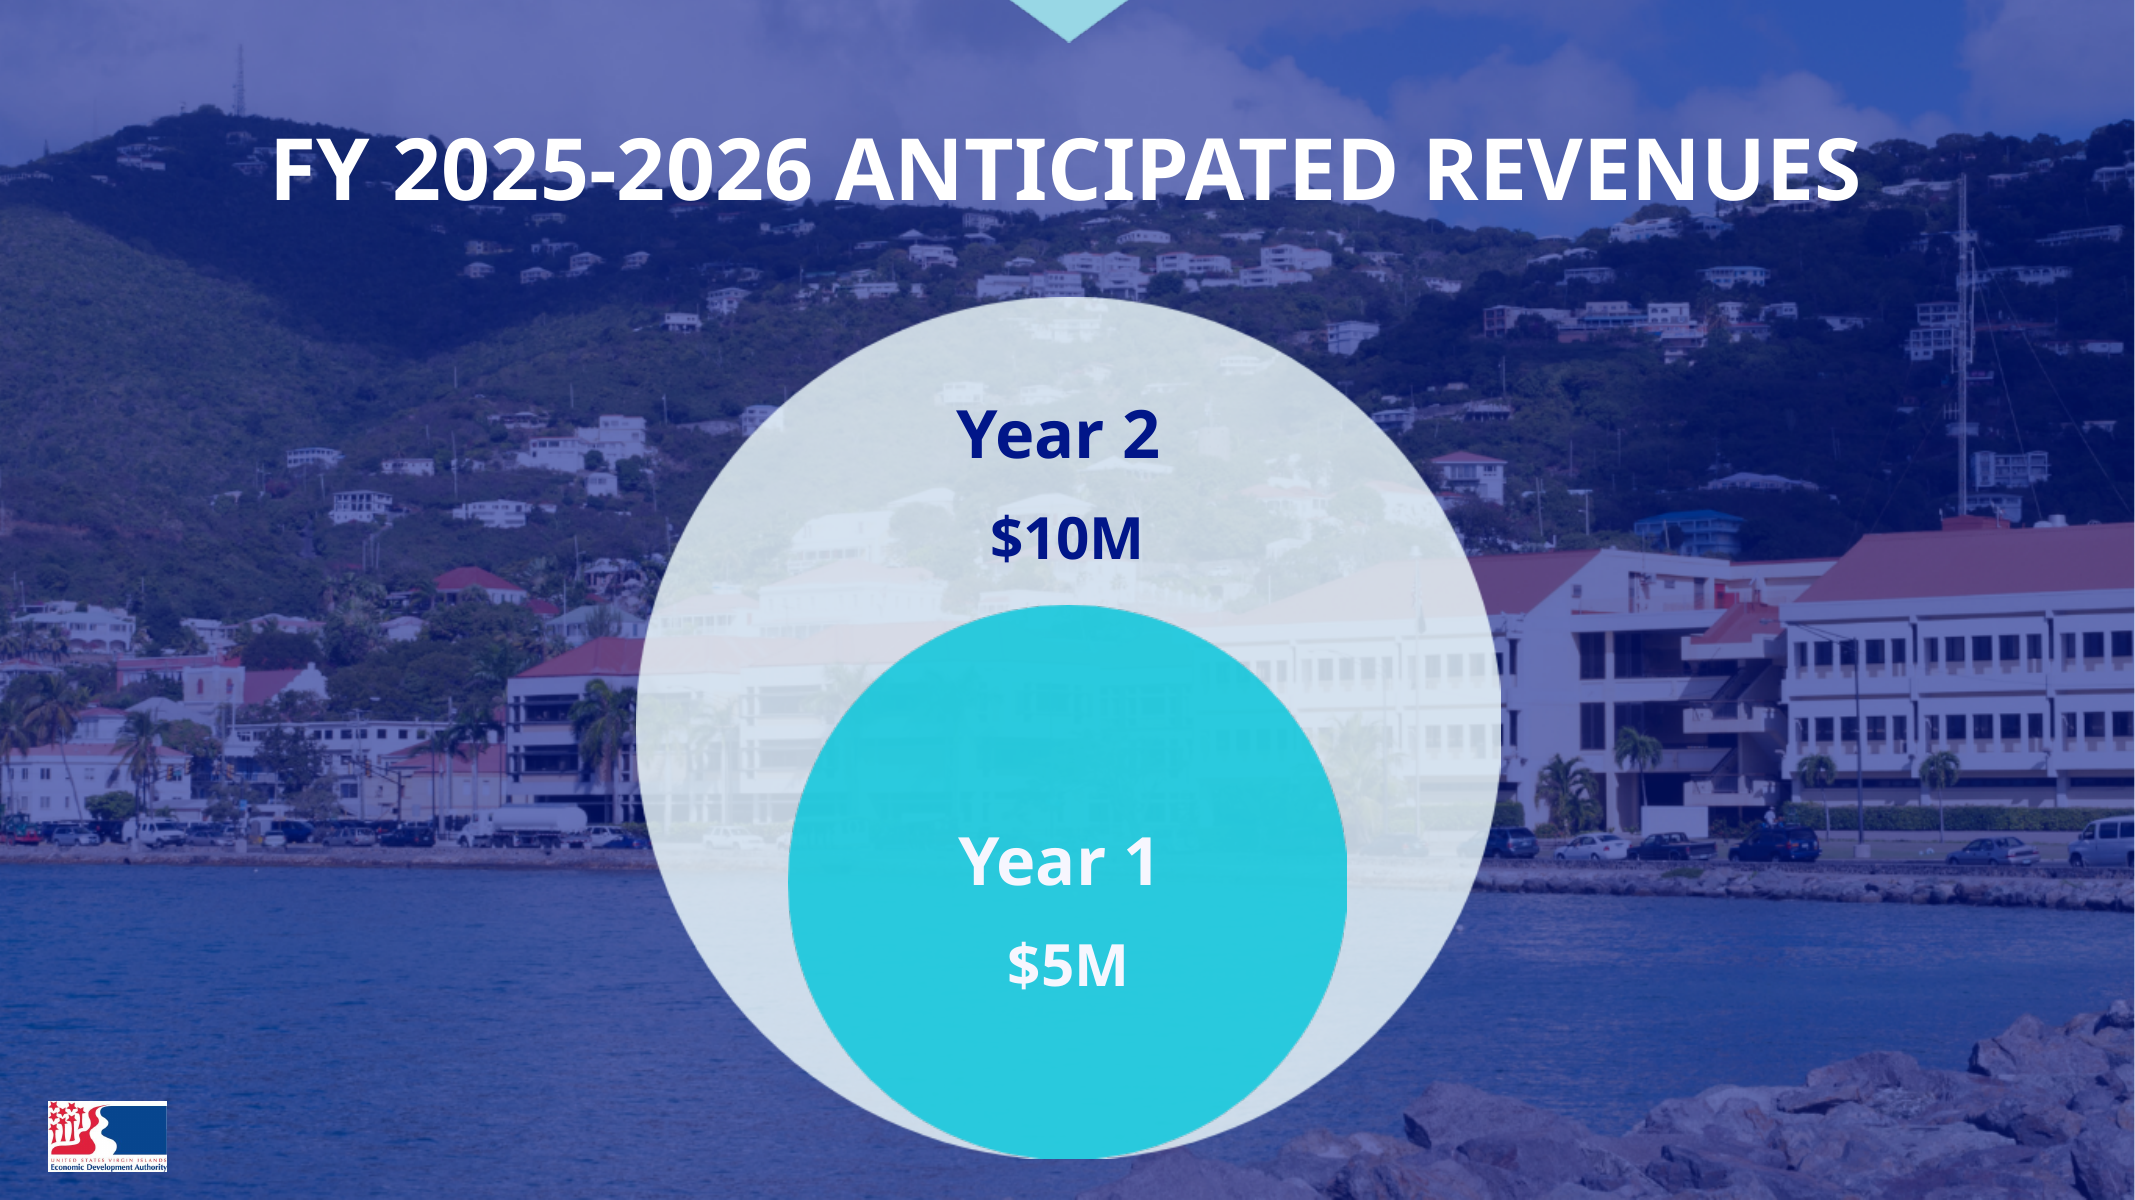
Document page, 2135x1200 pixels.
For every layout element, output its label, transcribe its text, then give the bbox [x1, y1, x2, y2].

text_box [636, 297, 1501, 1159]
text_box FY 2025-2026 ANTICIPATED REVENUES [75, 56, 2060, 233]
picture [0, 0, 2135, 1200]
